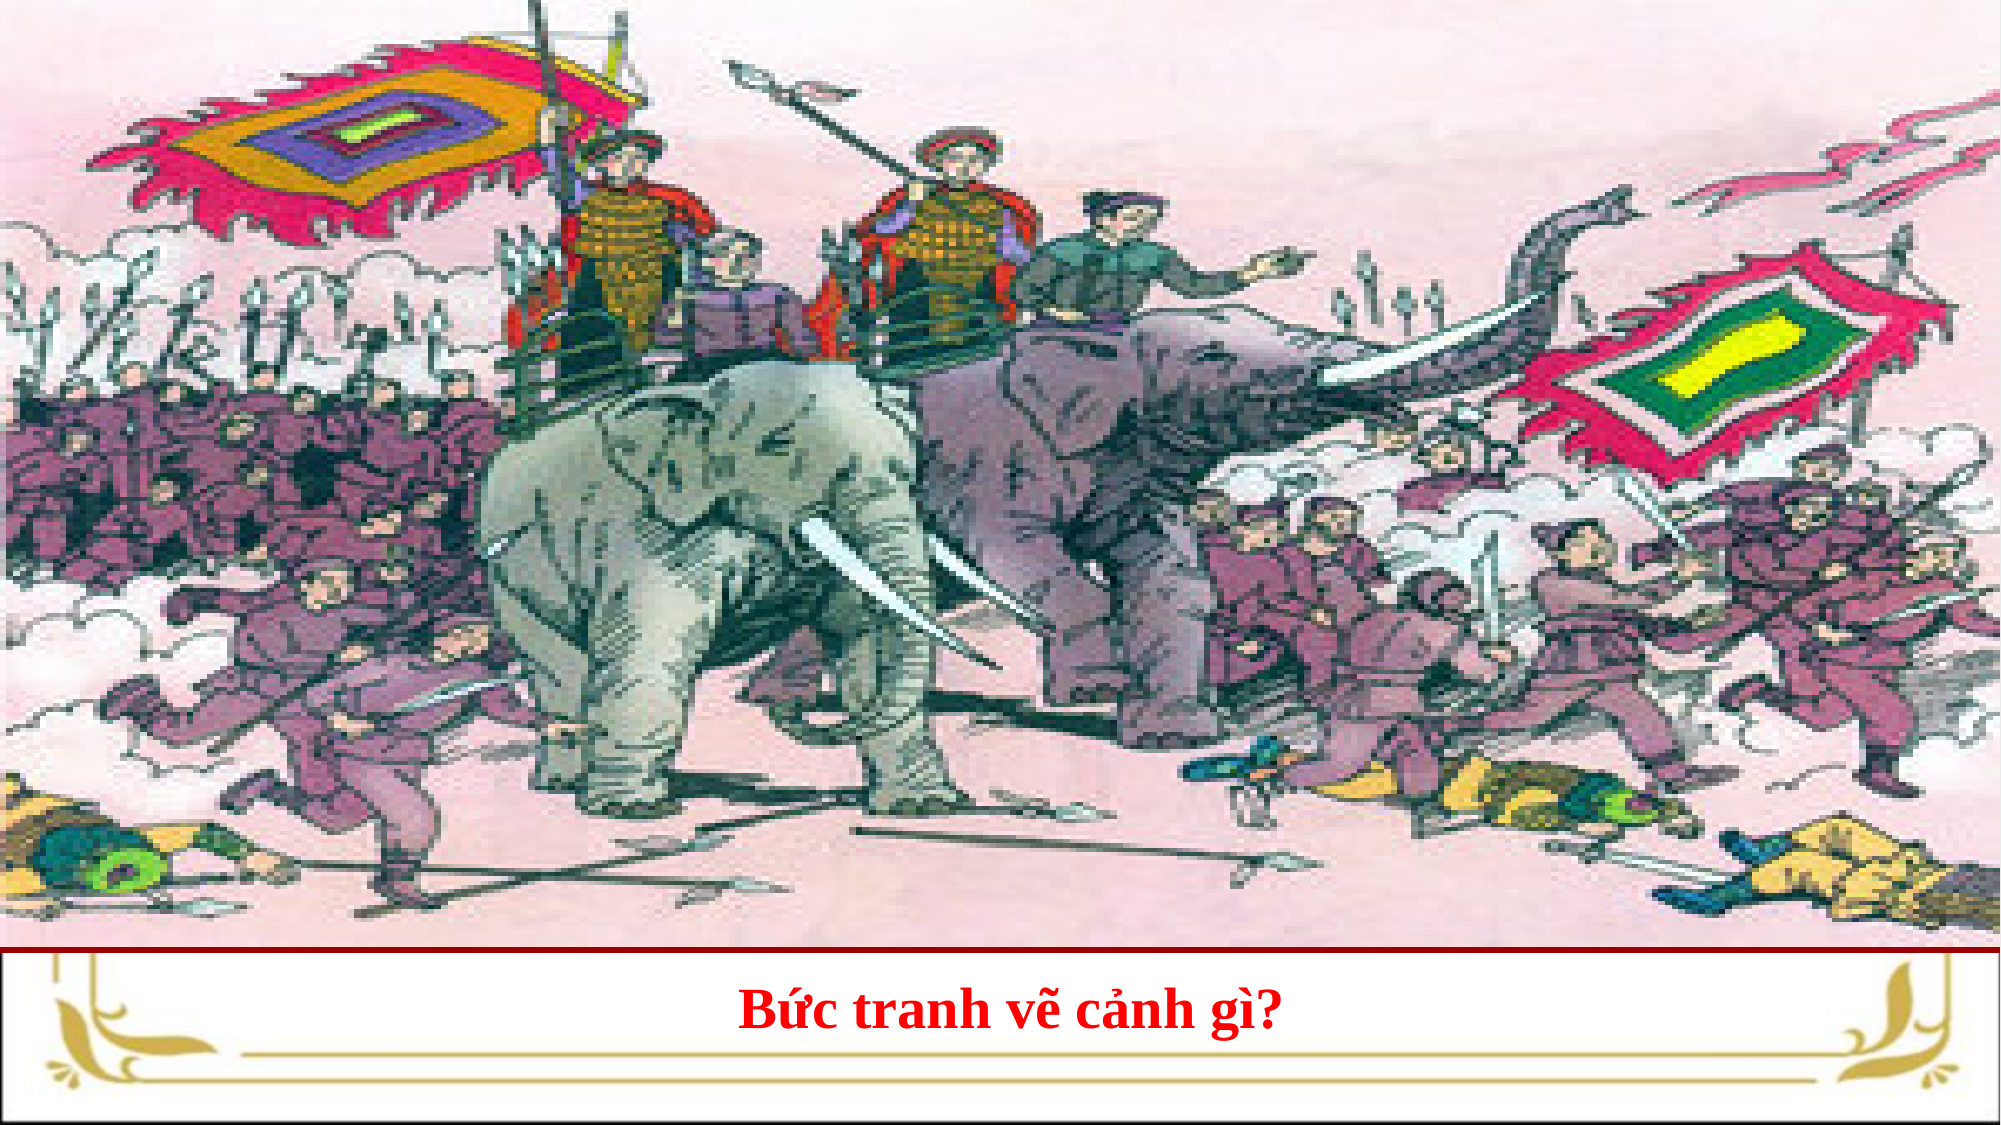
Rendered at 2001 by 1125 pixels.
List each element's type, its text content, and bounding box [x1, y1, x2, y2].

text_box Bức tranh vẽ cảnh gì? [723, 962, 1315, 1048]
picture [0, 0, 2001, 1125]
